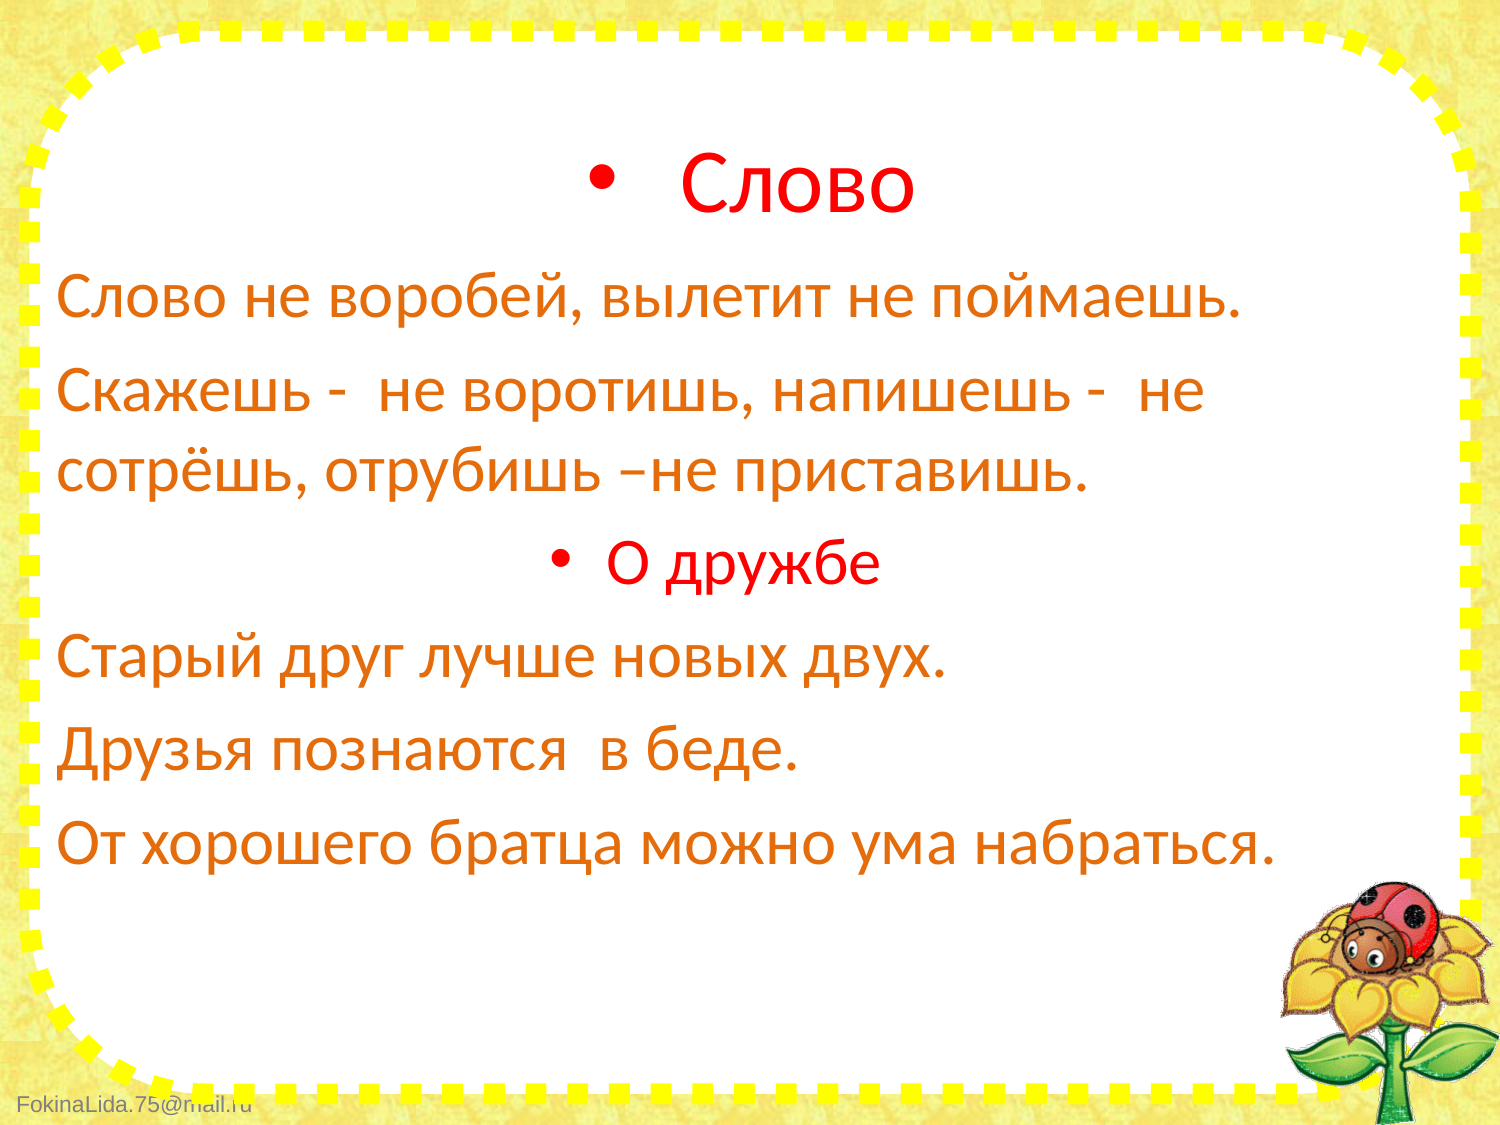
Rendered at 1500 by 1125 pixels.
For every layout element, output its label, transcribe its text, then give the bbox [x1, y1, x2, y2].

picture [0, 0, 1500, 1125]
title Слово [76, 137, 1427, 325]
list Слово не воробей, вылетит не поймаешь. Скажешь - не воротишь, напишешь - не сотрёшь, отрубишь –не приставишь. О дружбе Старый друг лучше новых двух. Друзья познаются в беде. От хорошего братца можно ума набраться. [41, 243, 1392, 852]
